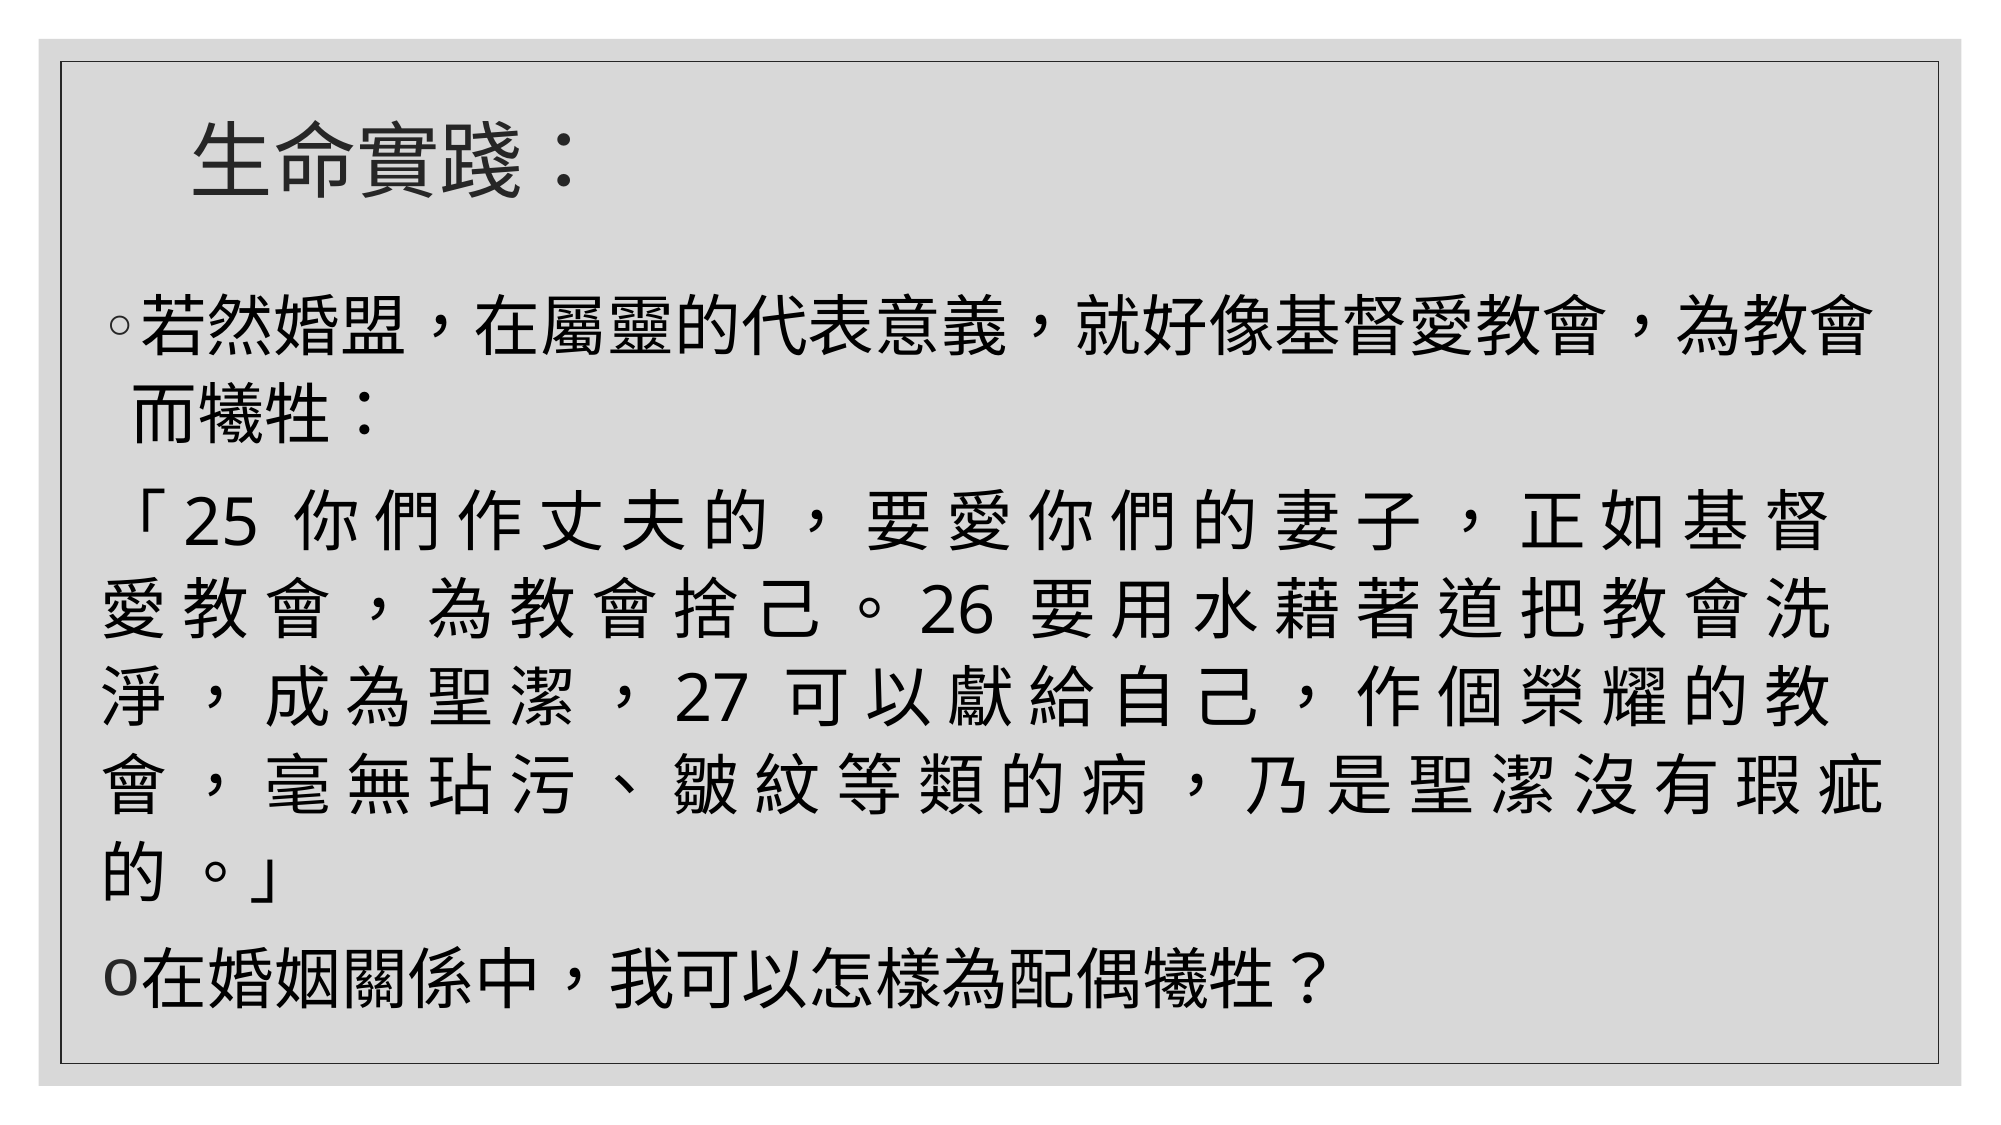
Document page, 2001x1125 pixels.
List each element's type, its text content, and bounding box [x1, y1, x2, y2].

title 生命實踐： [174, 81, 1825, 247]
list 若然婚盟，在屬靈的代表意義，就好像基督愛教會，為教會而犧牲： 「25 你 們 作 丈 夫 的 ， 要 愛 你 們 的 妻 子 ， 正 如 基 督 愛 教 會 ， 為 教 會 捨 己 。26 要 用 水 藉 著 道 把 教 會 洗 淨 ， 成 為 聖 潔 ，27 可 以 獻 給 自 己 ， 作 個 榮 耀 的 教 會 ， 毫 無 玷 污 、 皺 紋 等 類 的 病 ， 乃 是 聖 潔 沒 有 瑕 疵 的 。」 在婚姻關係中，我可以怎樣為配偶犧牲？ [85, 268, 1919, 1044]
